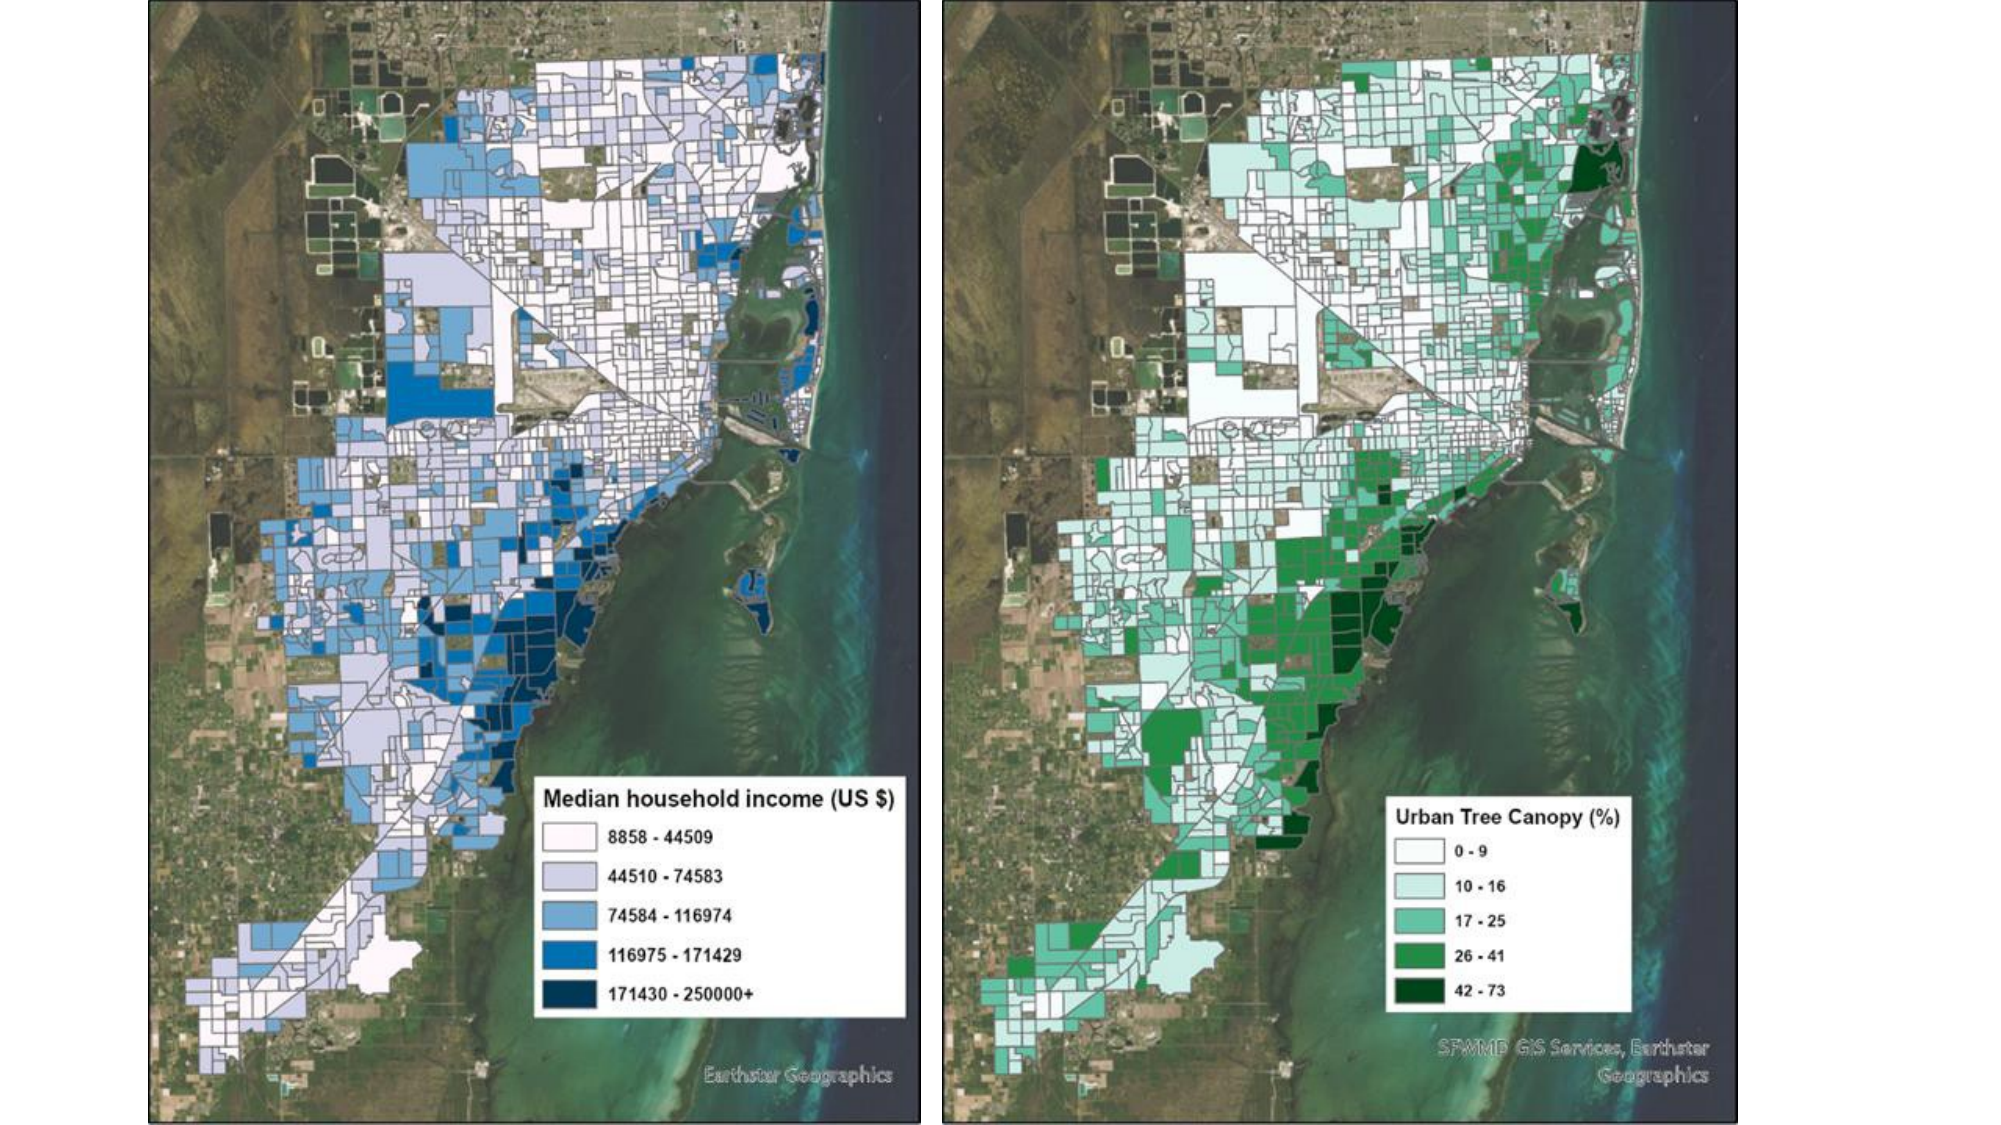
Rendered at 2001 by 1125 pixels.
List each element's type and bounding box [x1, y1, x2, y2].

picture [942, 0, 1738, 1125]
picture [148, 0, 921, 1125]
